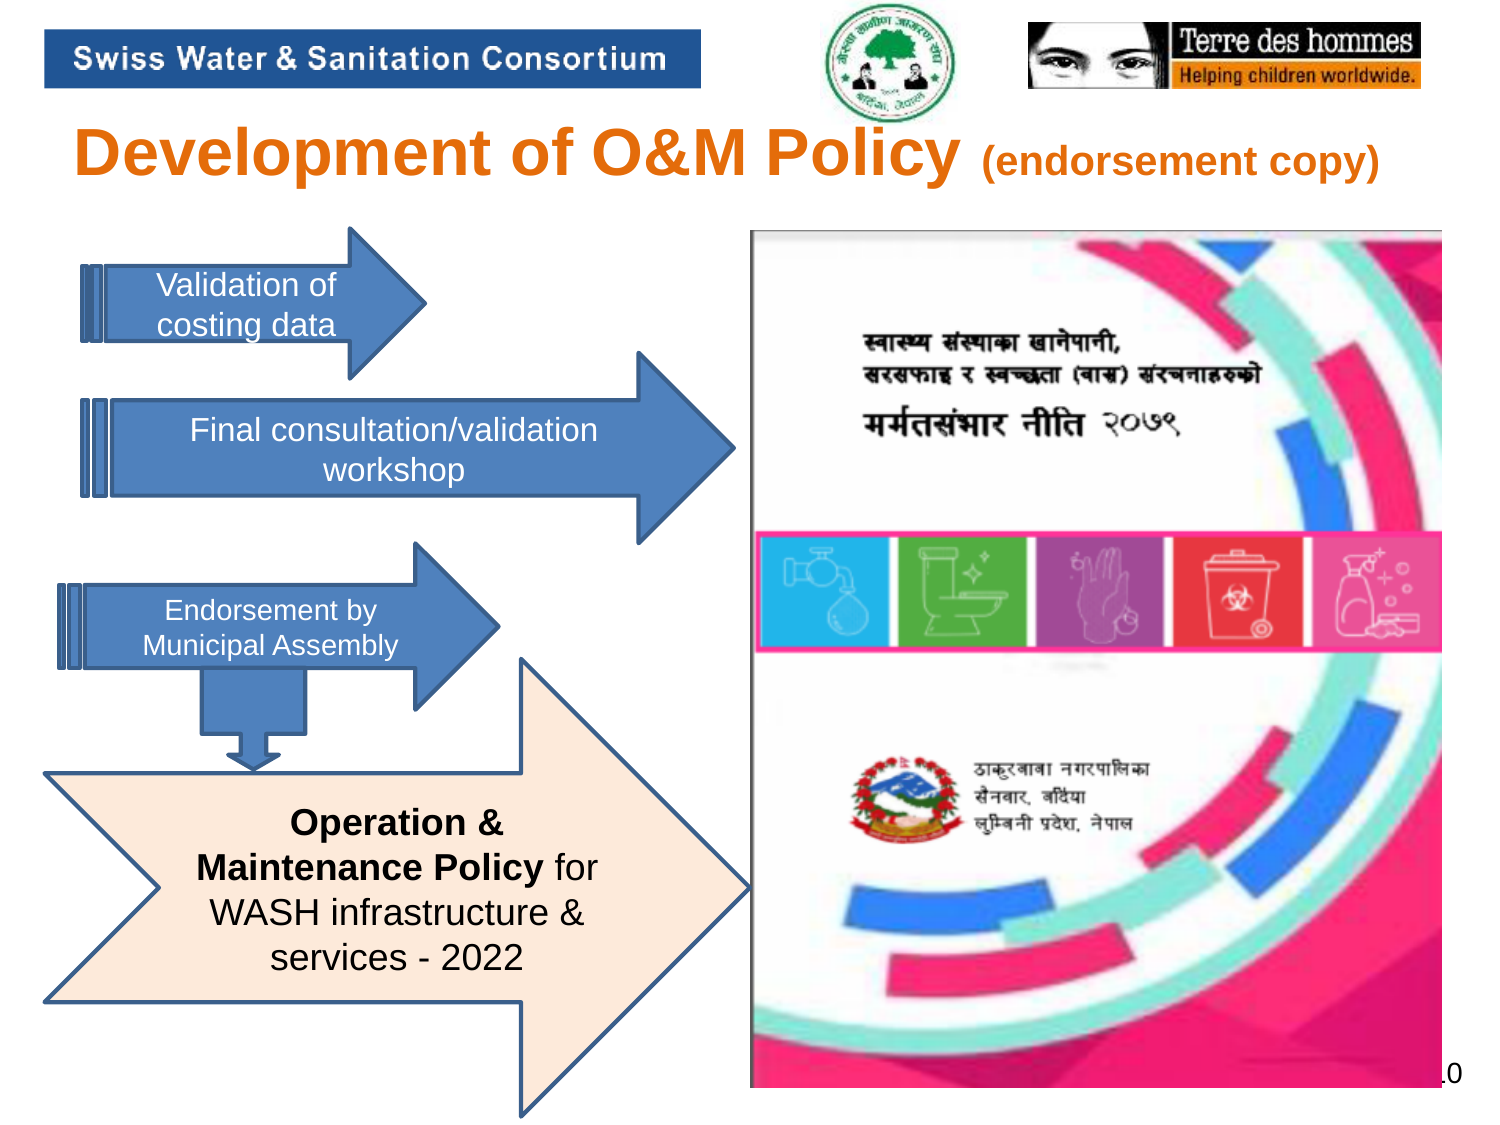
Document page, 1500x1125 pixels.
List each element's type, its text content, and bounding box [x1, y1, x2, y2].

picture [820, 0, 961, 107]
title Development of O&M Policy (endorsement copy) [44, 107, 1460, 207]
text_box Validation of costing data [80, 226, 428, 381]
text_box Endorsement by Municipal Assembly [57, 583, 66, 670]
text_box Final consultation/validation workshop [109, 350, 736, 546]
picture [749, 230, 1442, 1088]
picture [1028, 22, 1421, 89]
text_box Final consultation/validation workshop [92, 398, 108, 498]
text_box Operation & Maintenance Policy for WASH infrastructure & services - 2022 [42, 656, 744, 1119]
text_box Final consultation/validation workshop [80, 398, 90, 498]
text_box [199, 665, 308, 772]
picture [74, 46, 665, 70]
text_box Endorsement by Municipal Assembly [67, 541, 501, 712]
